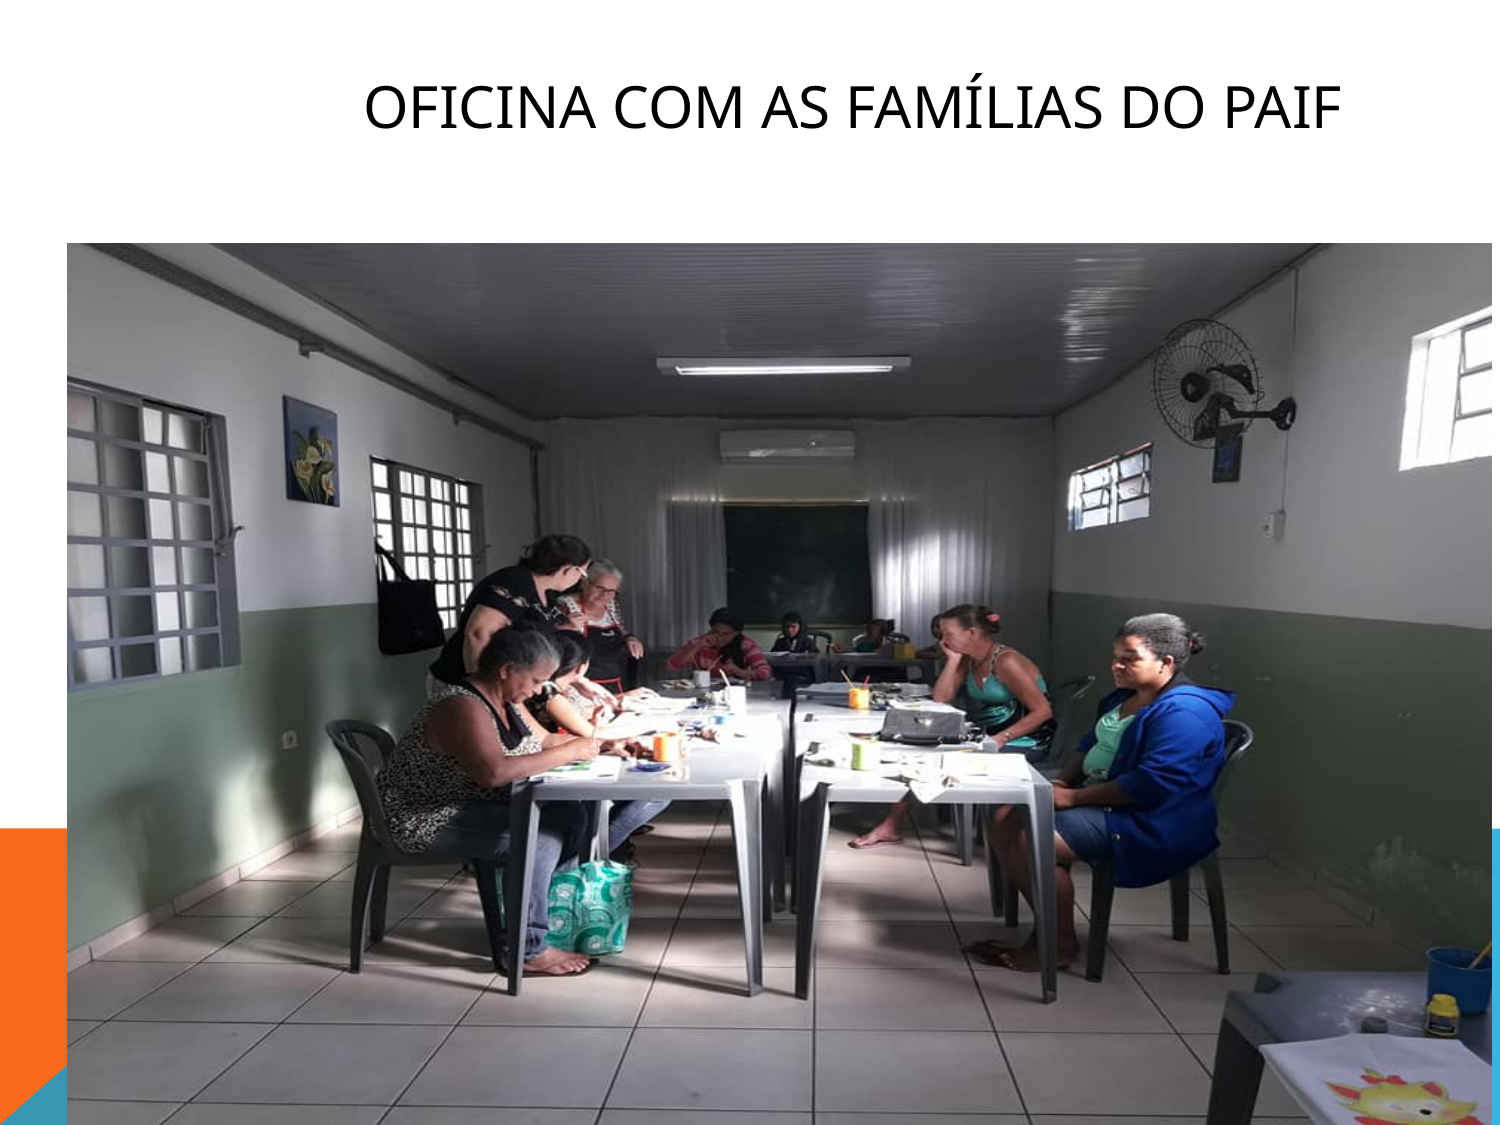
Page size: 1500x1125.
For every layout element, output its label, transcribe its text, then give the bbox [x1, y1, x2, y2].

title Oficina com as famílias do PAIF [135, 60, 1369, 150]
picture [67, 243, 1492, 1125]
